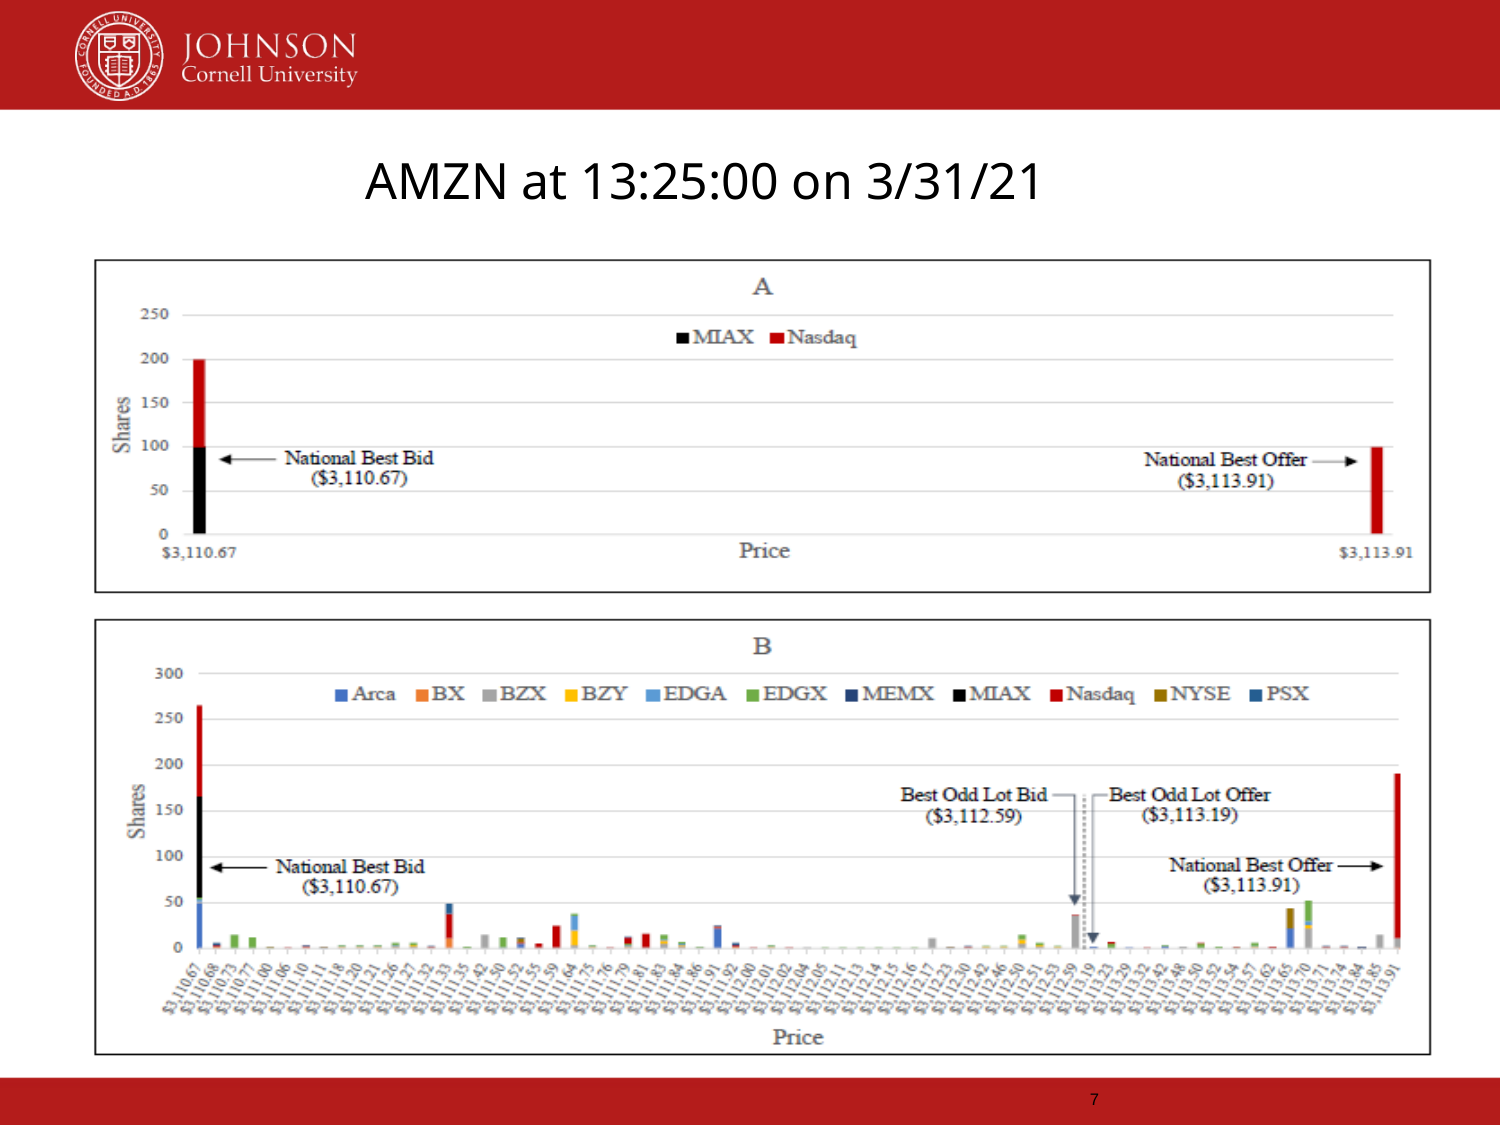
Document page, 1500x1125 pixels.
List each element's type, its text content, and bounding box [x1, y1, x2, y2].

slide_number 7 [1074, 1081, 1425, 1114]
picture [0, 0, 1500, 1125]
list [74, 252, 1435, 1058]
title AMZN at 13:25:00 on 3/31/21 [30, 127, 1381, 231]
